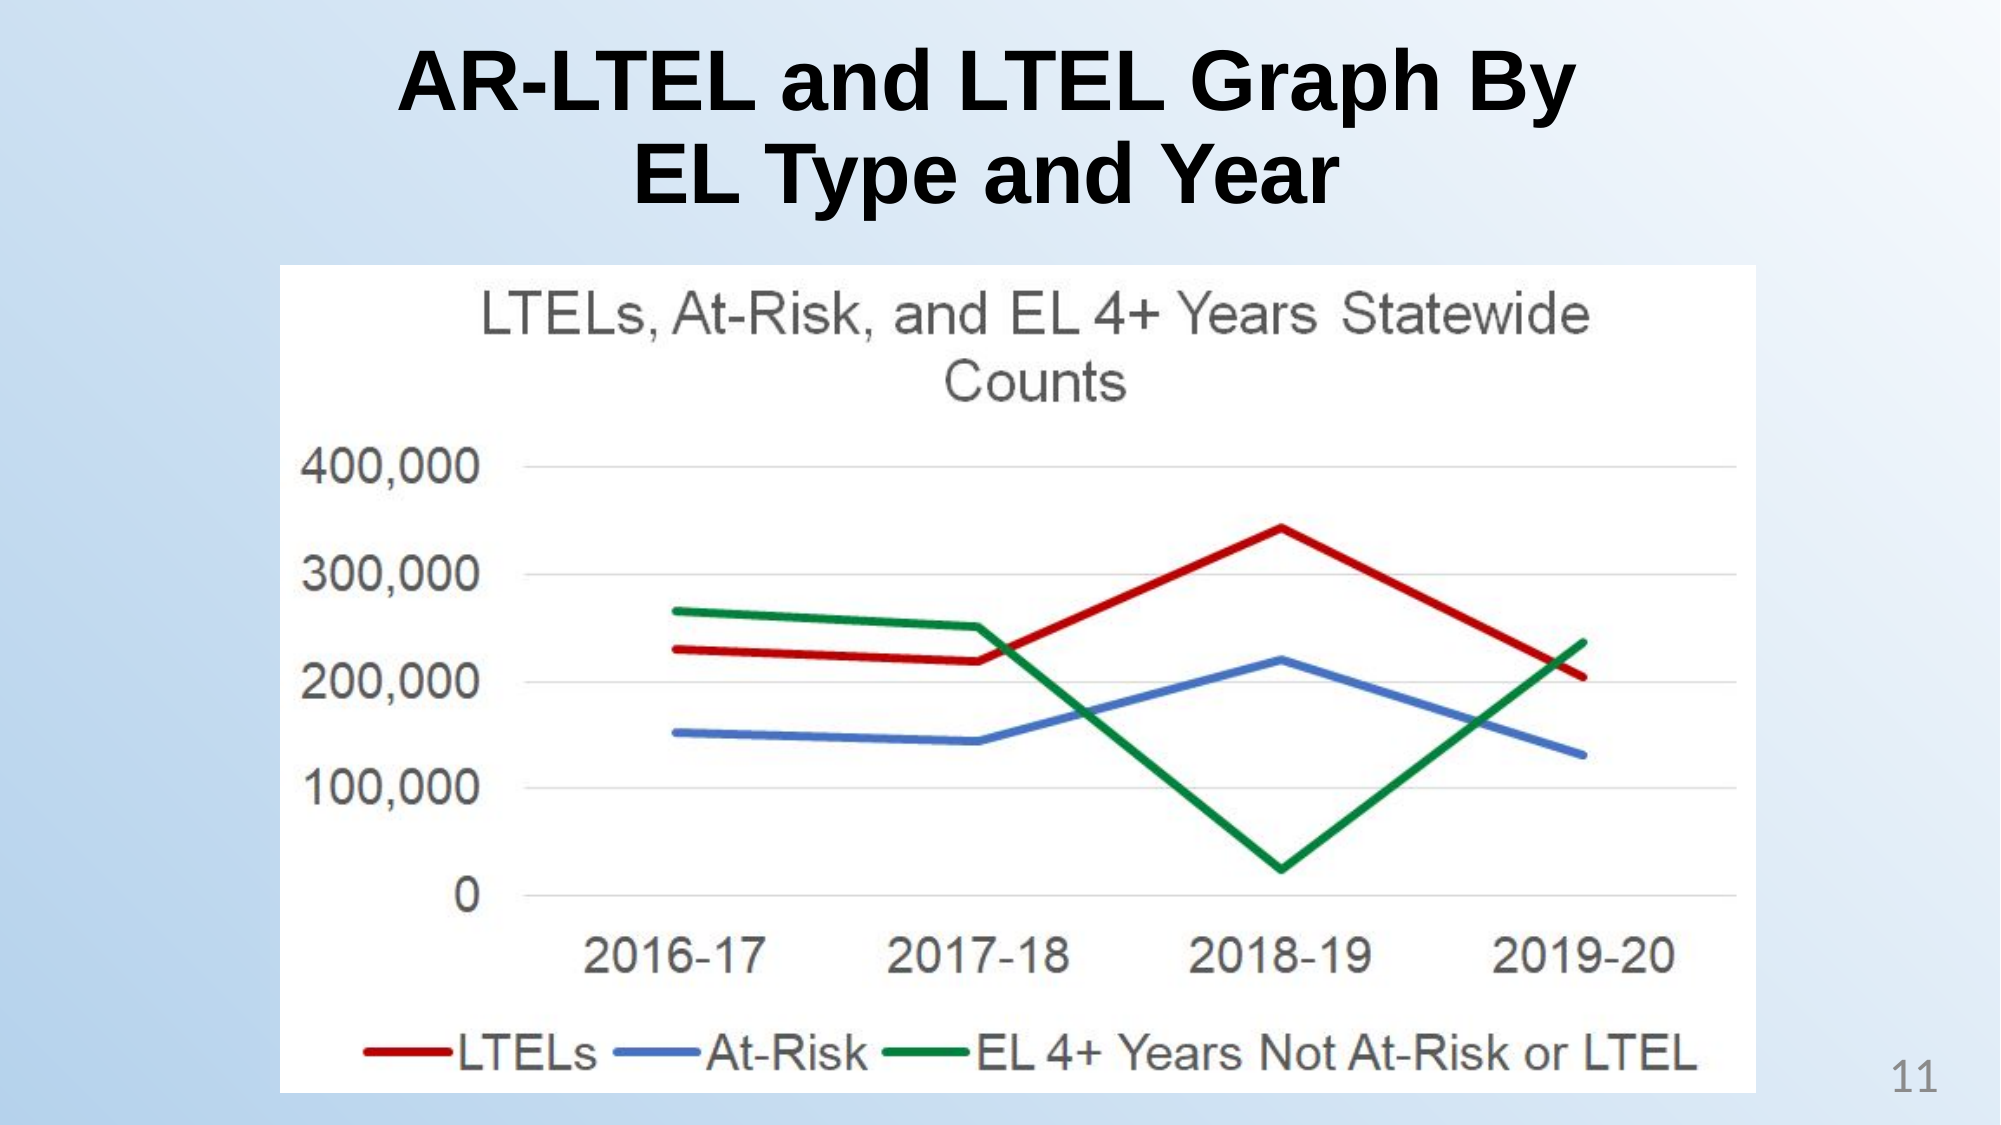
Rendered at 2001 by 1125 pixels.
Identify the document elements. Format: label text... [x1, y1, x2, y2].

title AR-LTEL and LTEL Graph By EL Type and Year [68, 27, 1931, 230]
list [280, 265, 1756, 1093]
slide_number 11 [1504, 1042, 1954, 1103]
